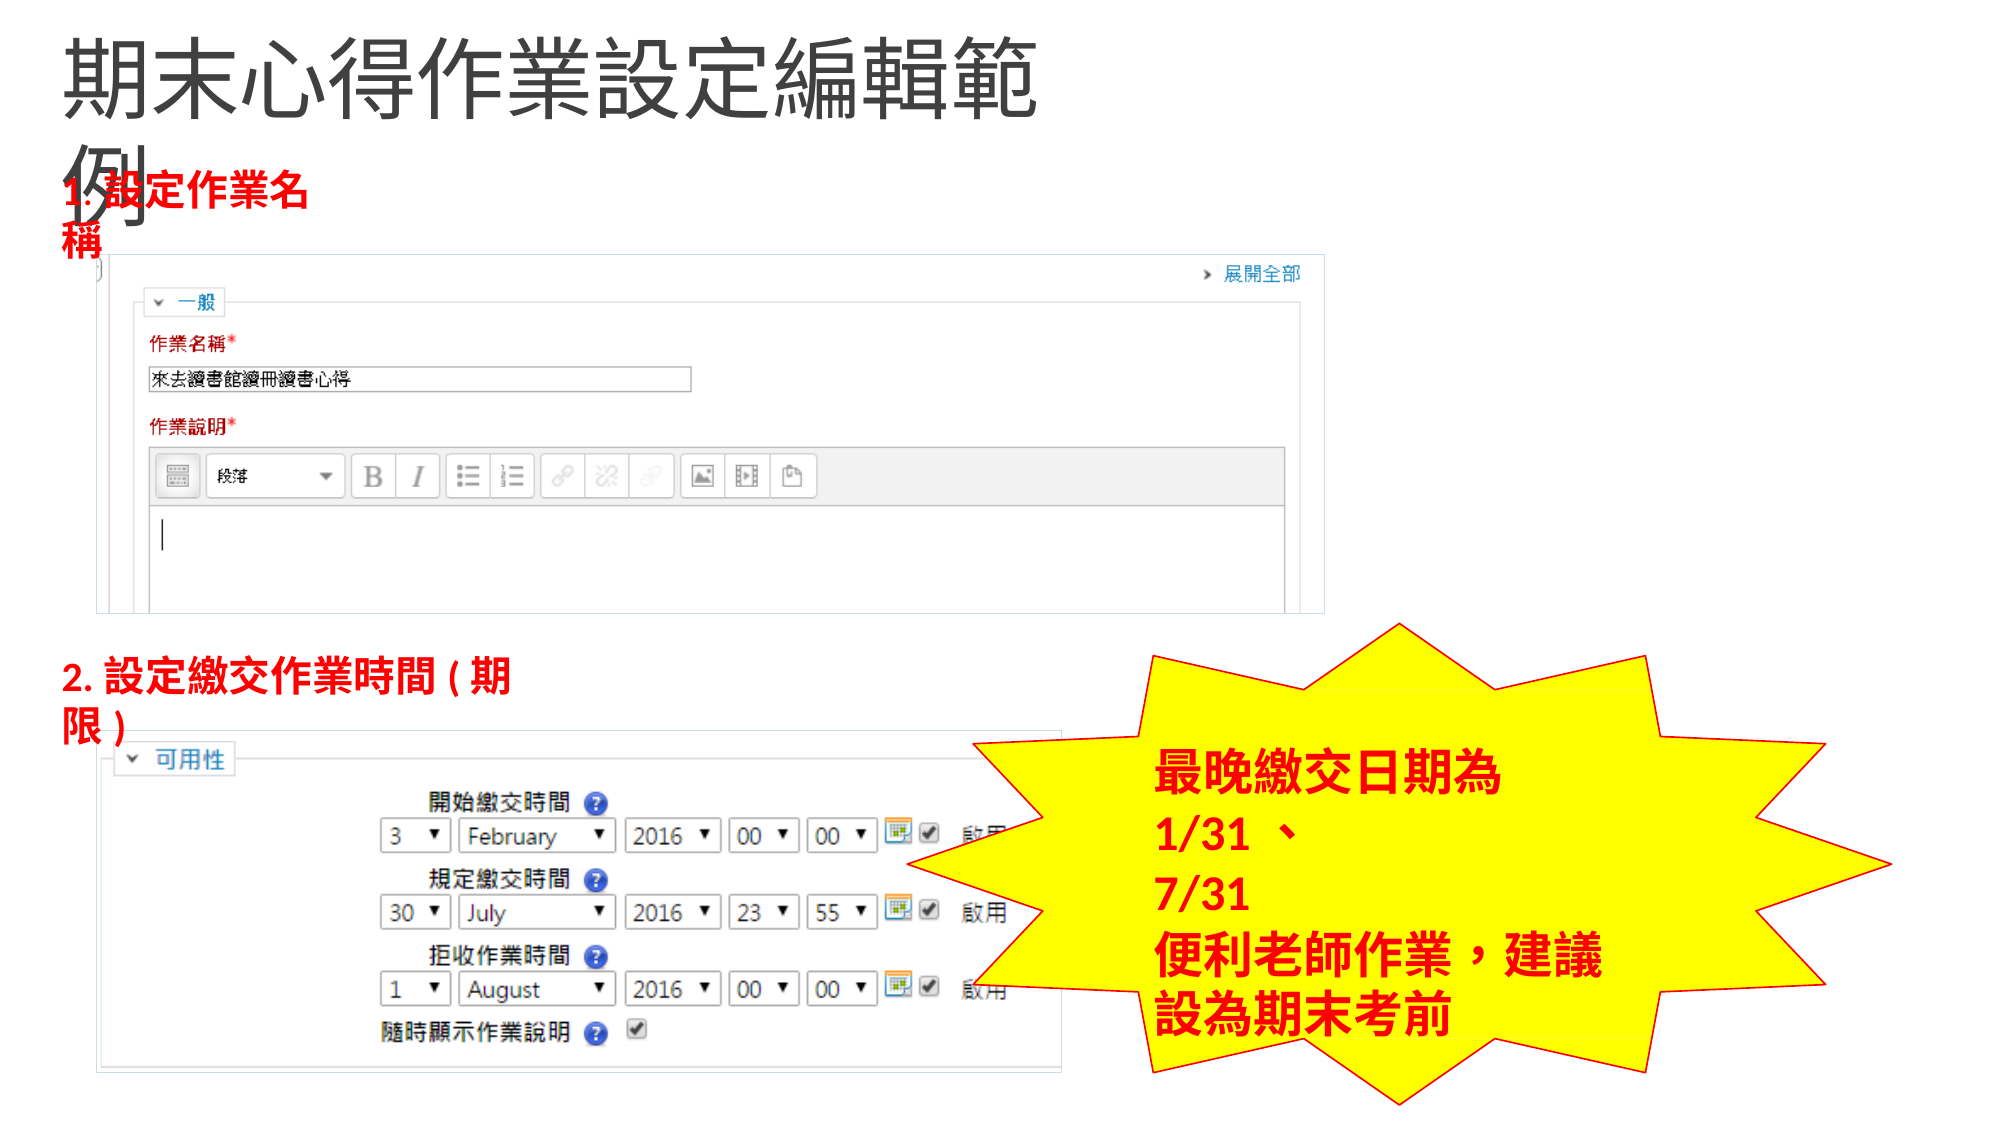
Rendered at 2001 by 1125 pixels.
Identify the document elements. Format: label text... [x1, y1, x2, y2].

text_box [907, 623, 1892, 1073]
title 期末心得作業設定編輯範例 [59, 20, 1128, 238]
text_box 2.設定繳交作業時間(期限) [59, 647, 540, 750]
text_box 1.設定作業名稱 [59, 161, 346, 264]
text_box 最晚繳交日期為1/31、 7/31 便利老師作業，建議 設為期末考前 [1151, 739, 1653, 1043]
text_box [96, 254, 1325, 614]
text_box [96, 730, 1062, 1073]
text_box [1310, 1043, 1489, 1105]
